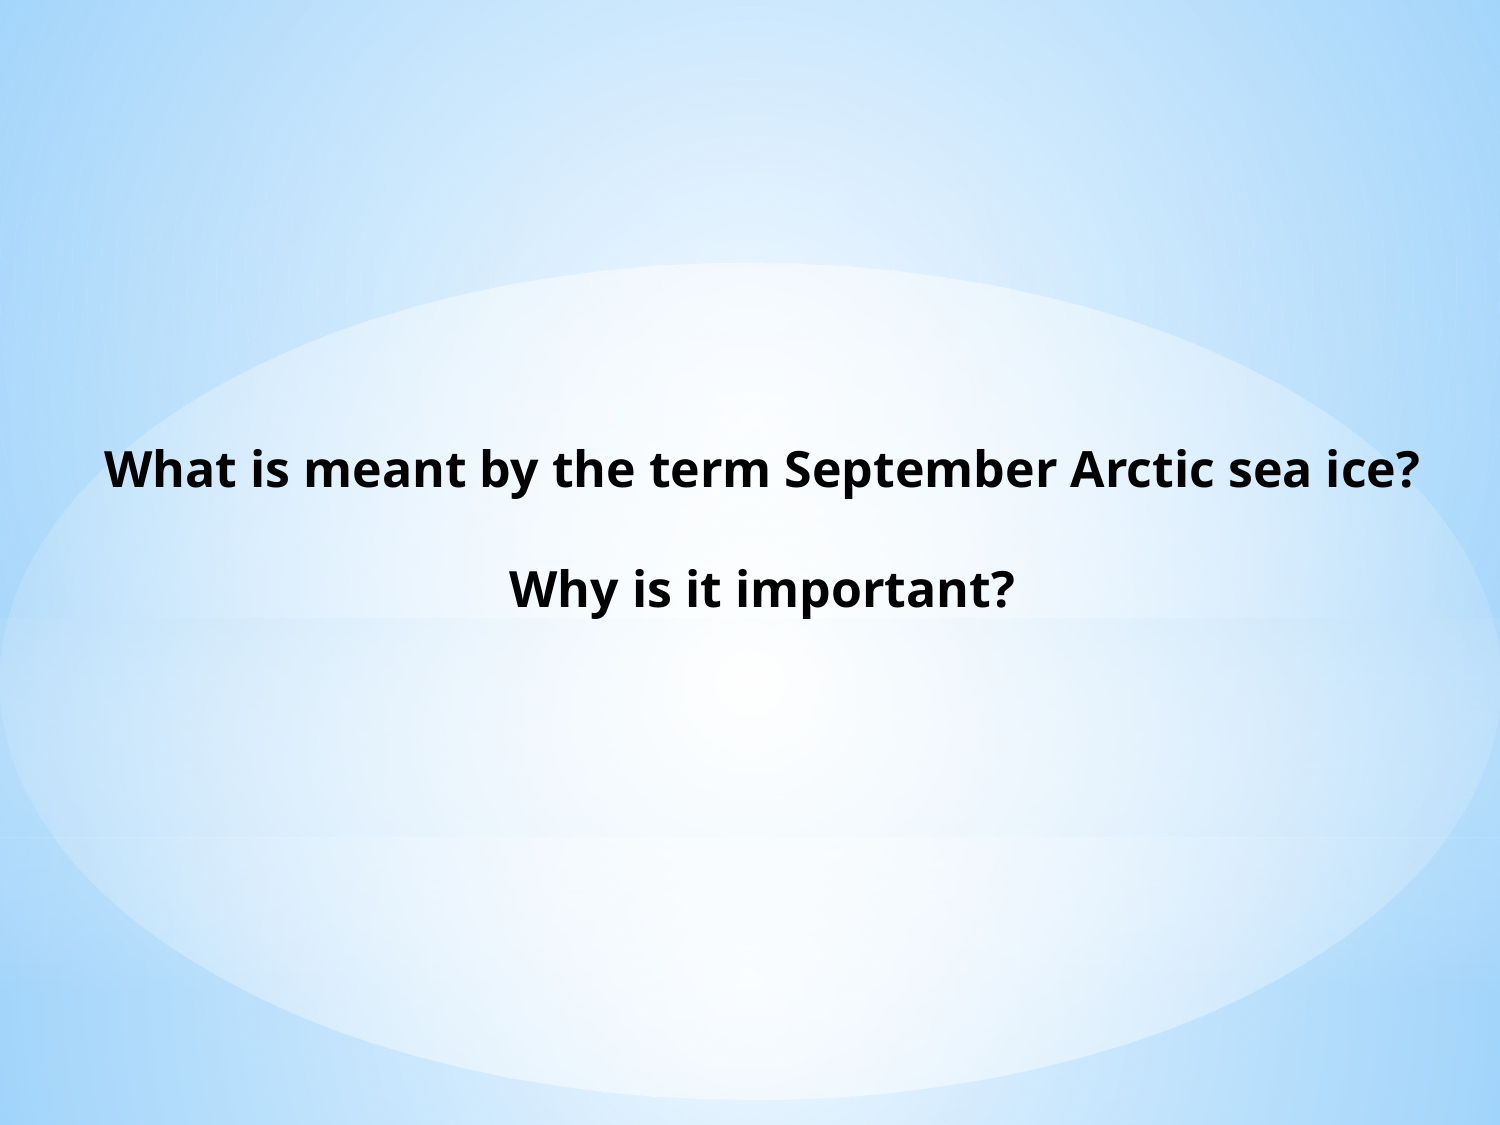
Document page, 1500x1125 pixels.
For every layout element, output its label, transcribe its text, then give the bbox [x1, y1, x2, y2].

text_box What is meant by the term September Arctic sea ice? Why is it important? [75, 249, 1450, 805]
